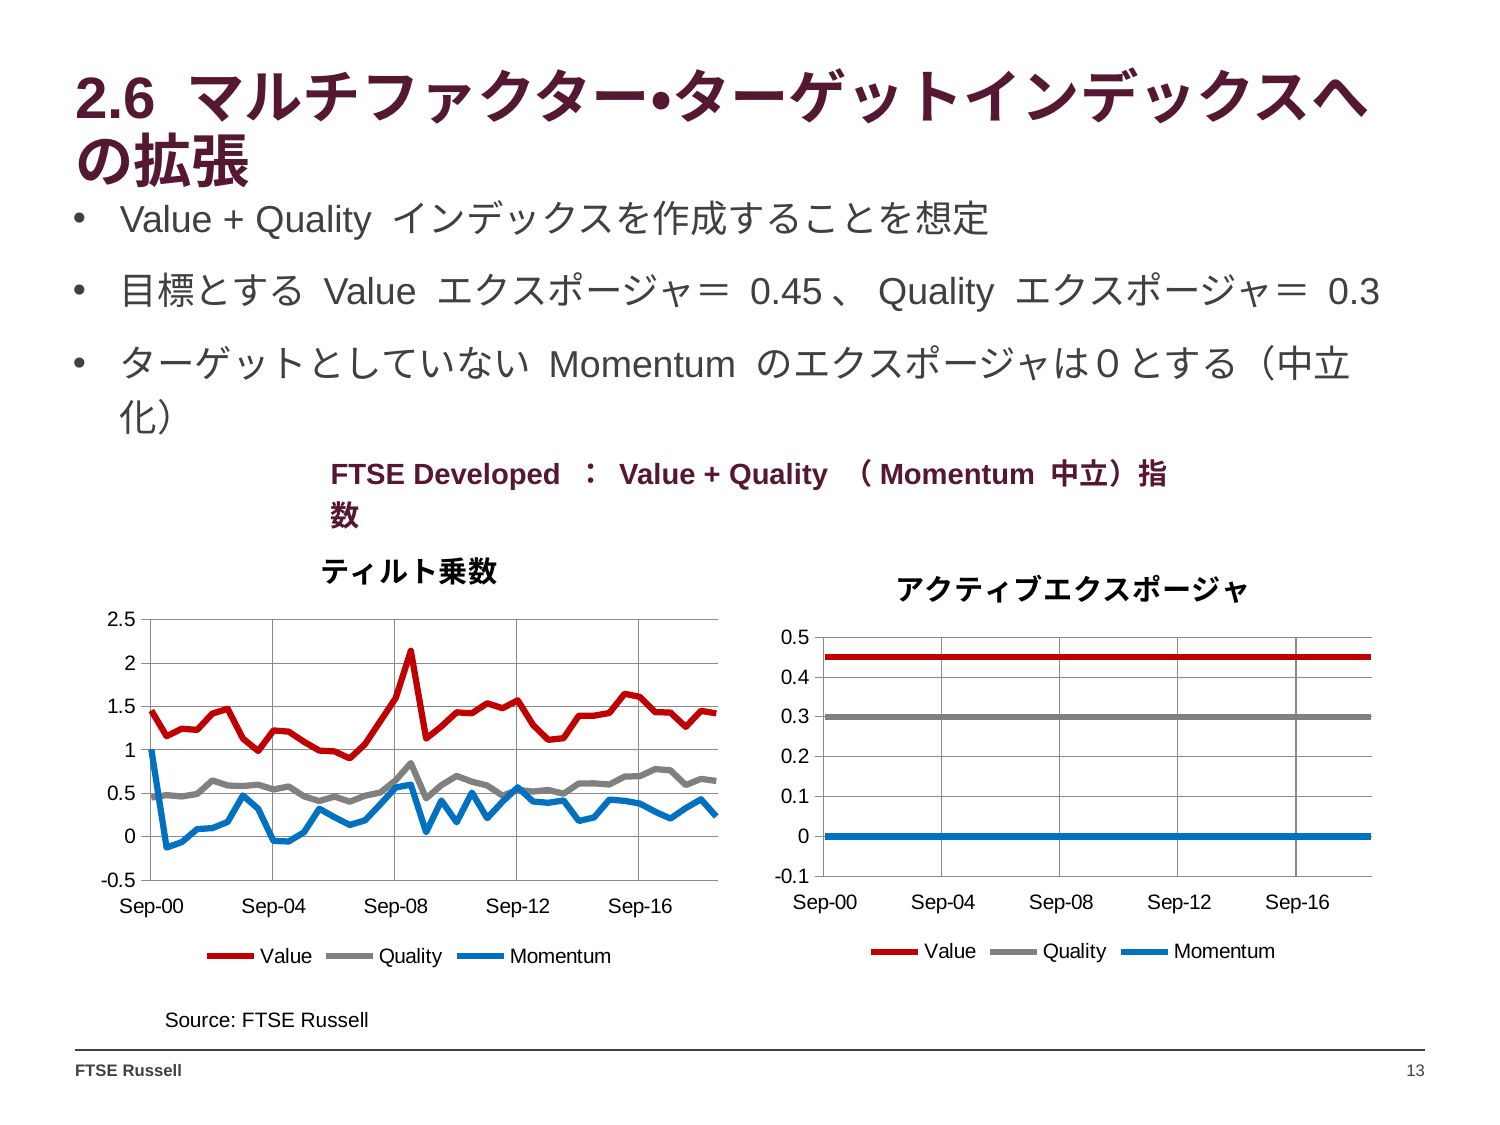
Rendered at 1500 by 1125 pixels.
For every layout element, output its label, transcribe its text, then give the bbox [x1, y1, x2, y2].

list Value + Quality インデックスを作成することを想定 目標とする Value エクスポージャ＝ 0.45、Quality エクスポージャ＝ 0.3 ターゲットとしていない Momentum のエクスポージャは０とする（中立化） [72, 185, 1418, 824]
text_box FTSE Developed ： Value + Quality （Momentum 中立）指数 [330, 448, 1194, 533]
chart [762, 540, 1385, 970]
title 2.6 マルチファクター・ターゲットインデックスへの拡張 [75, 68, 1425, 179]
text_box Source: FTSE Russell [150, 999, 384, 1040]
chart [87, 522, 731, 974]
